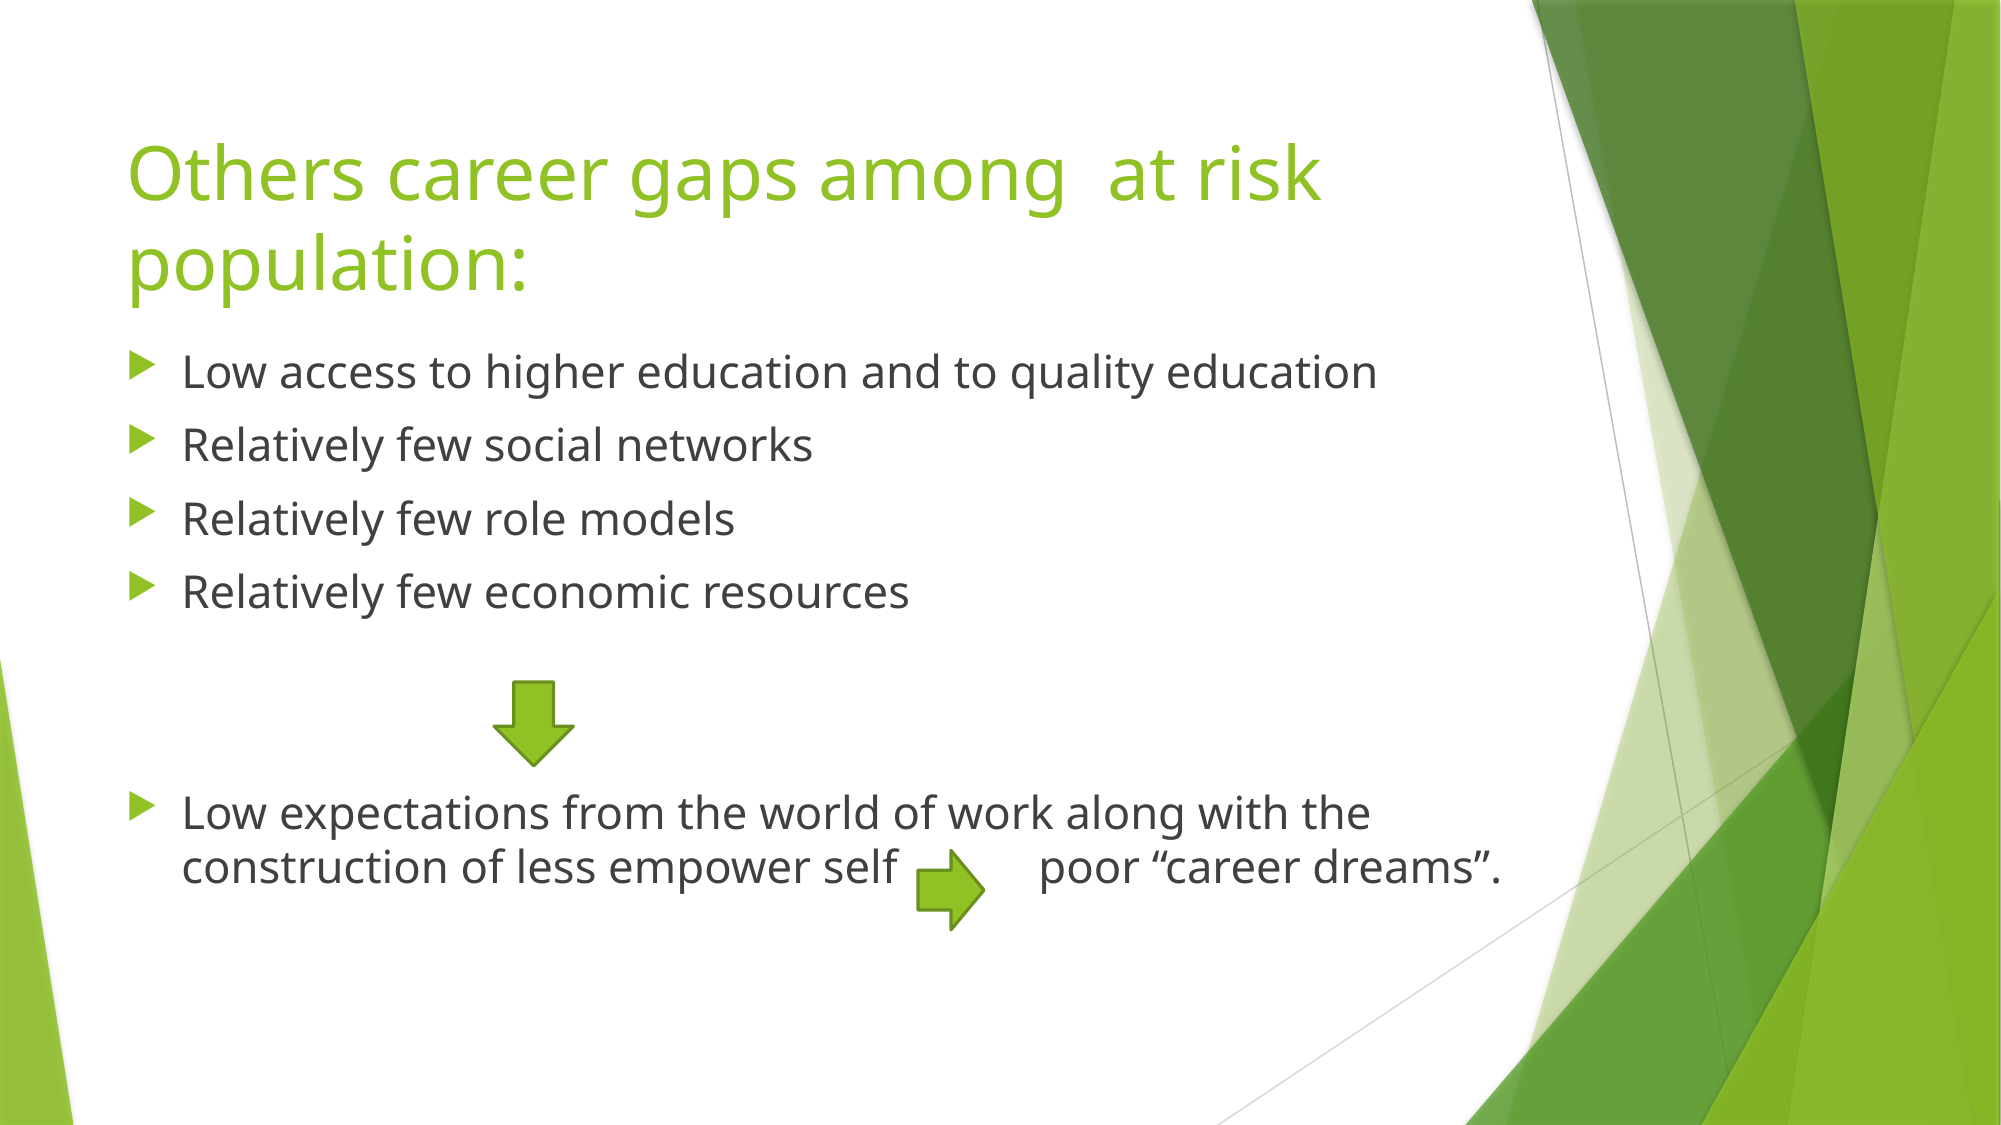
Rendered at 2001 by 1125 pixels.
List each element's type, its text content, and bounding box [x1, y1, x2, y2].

text_box [492, 680, 575, 768]
list Low access to higher education and to quality education Relatively few social networks Relatively few role models Relatively few economic resources Low expectations from the world of work along with the construction of less empower self poor “career dreams”. [111, 335, 1522, 942]
text_box [916, 848, 986, 932]
title Others career gaps among at risk population: [111, 117, 1522, 335]
